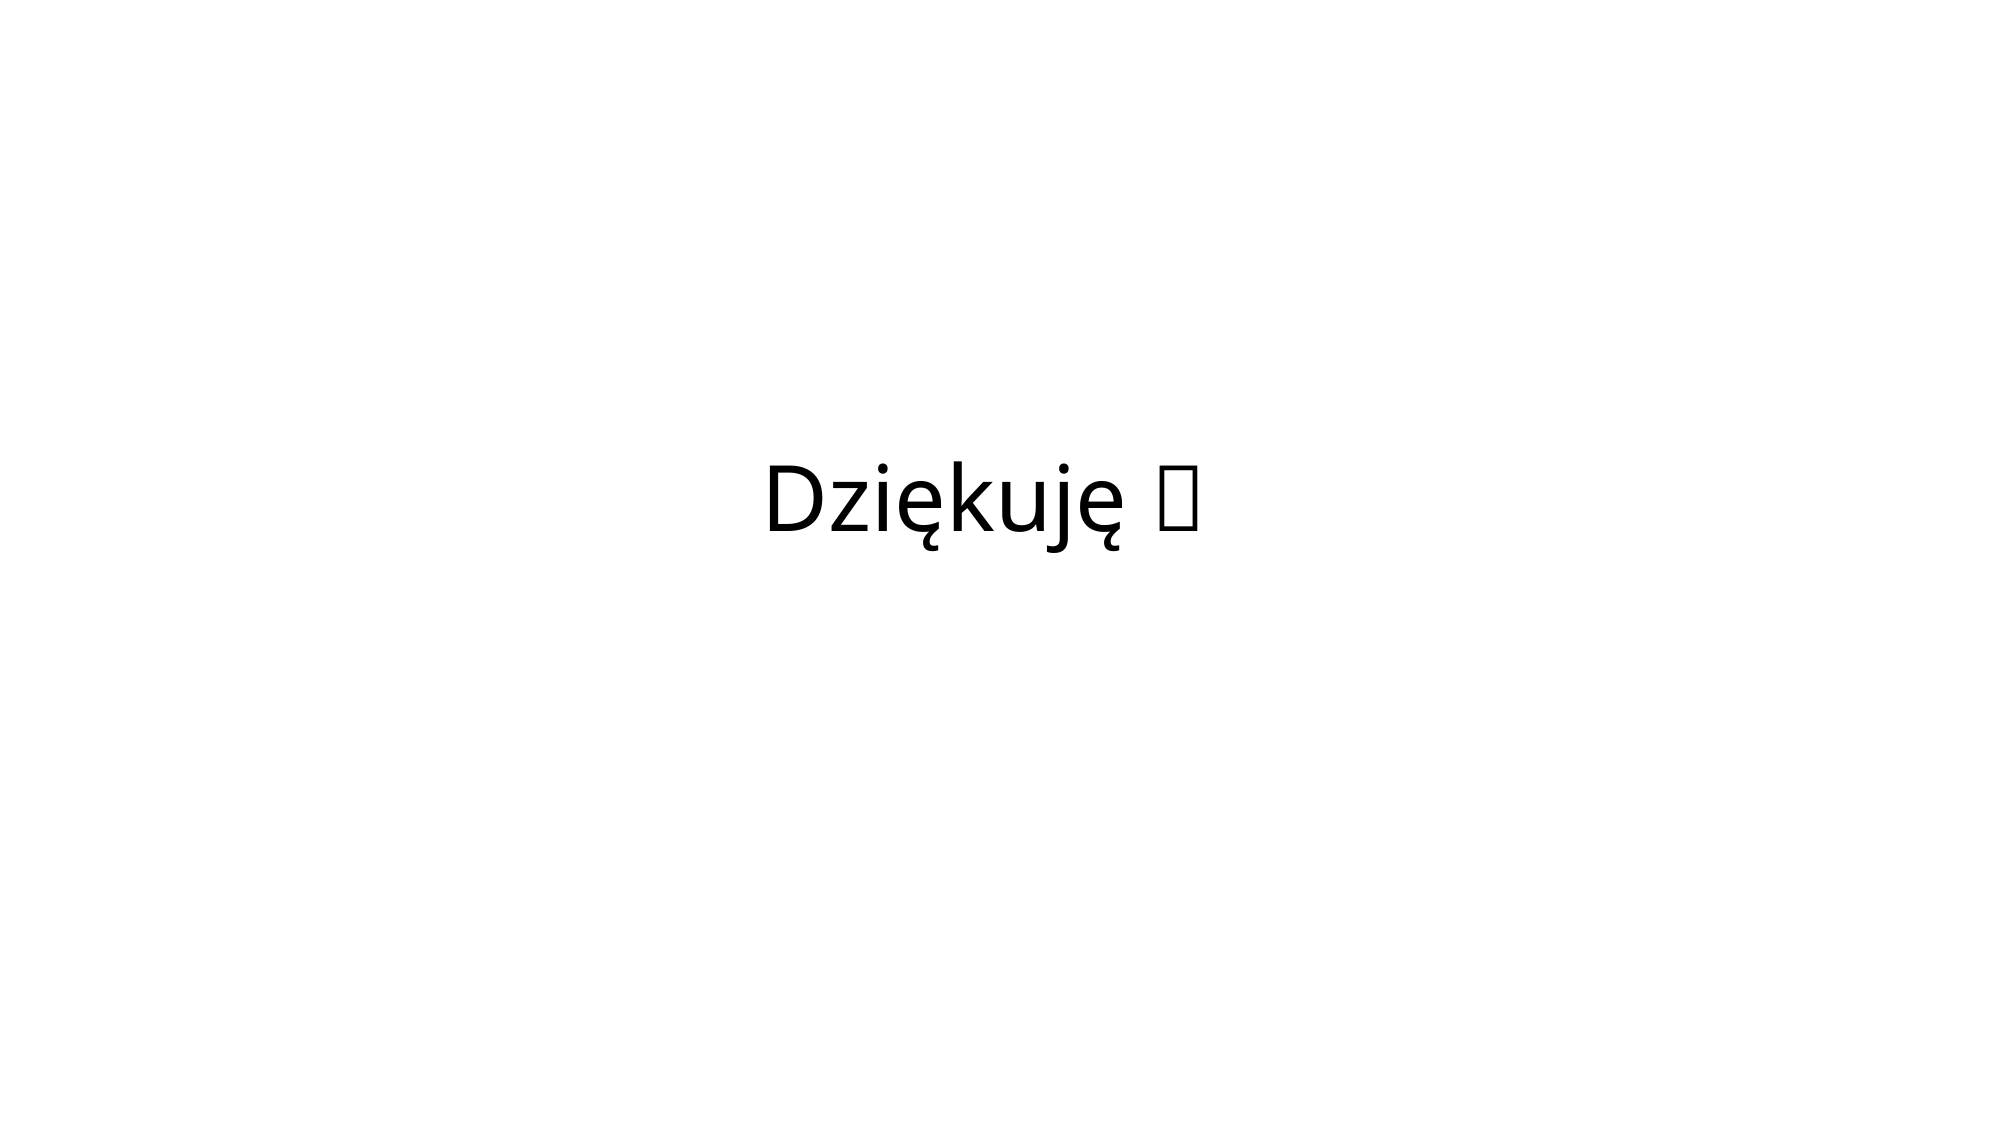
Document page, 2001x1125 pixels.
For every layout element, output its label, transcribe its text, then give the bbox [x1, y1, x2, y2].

title Dziękuję  [121, 393, 1847, 611]
